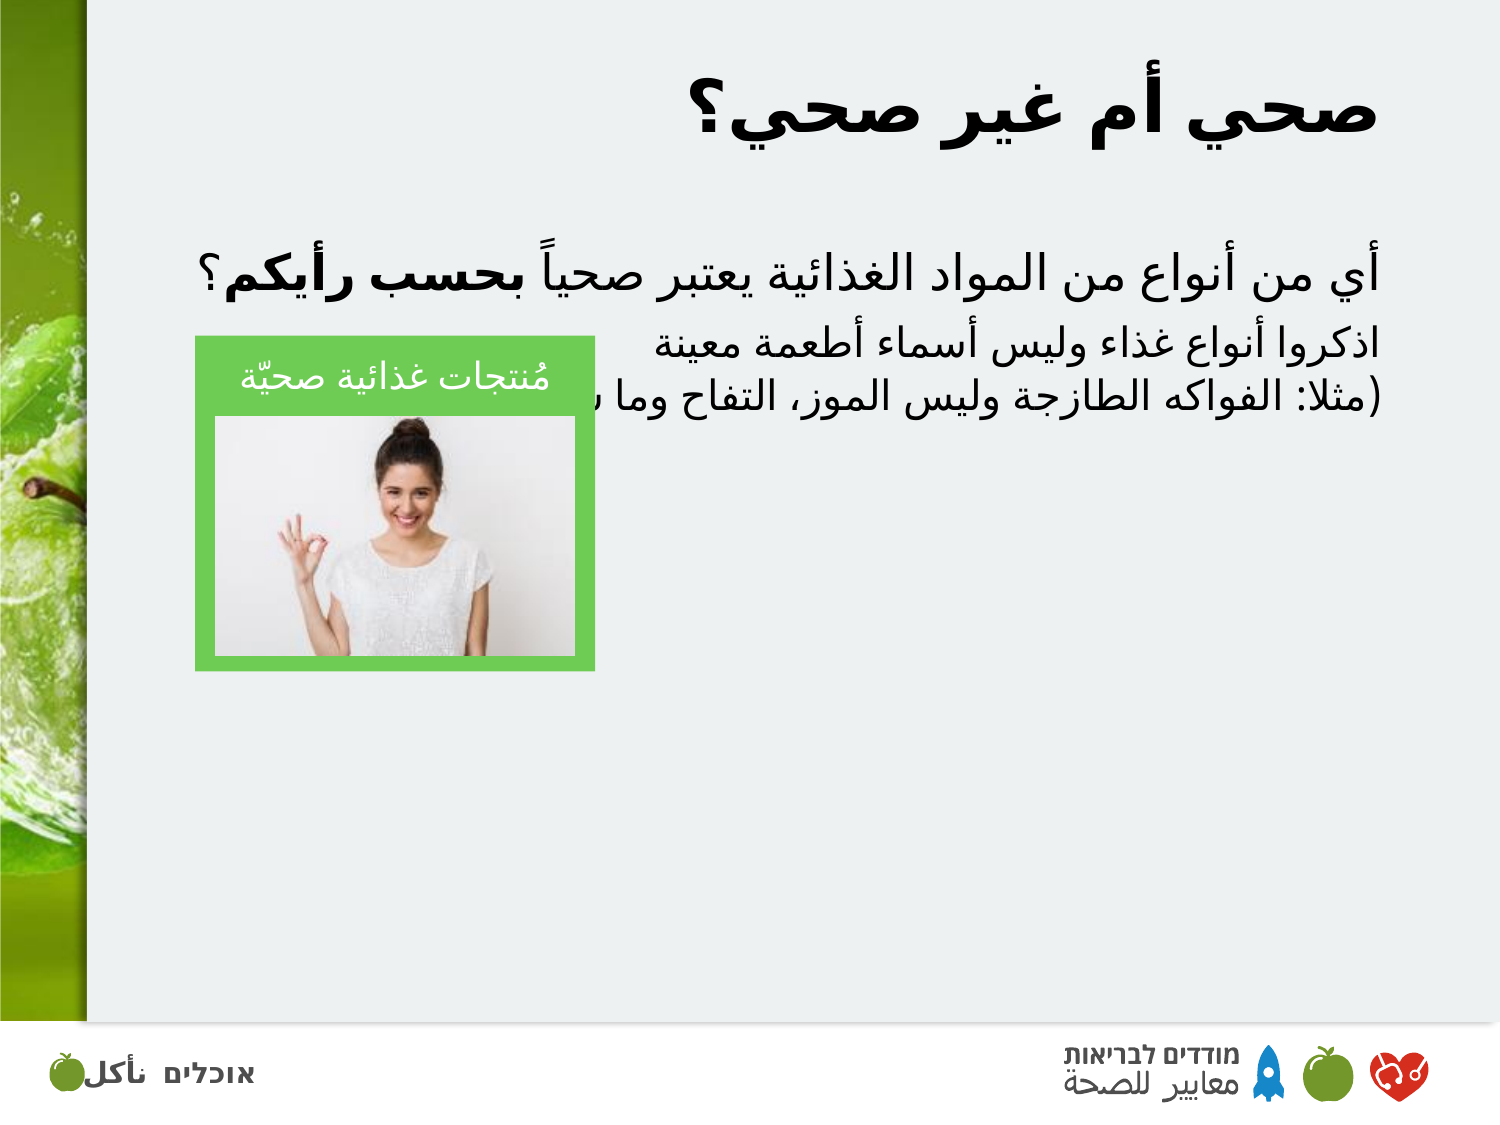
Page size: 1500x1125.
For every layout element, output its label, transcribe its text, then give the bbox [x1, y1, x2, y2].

list أي من أنواع من المواد الغذائية يعتبر صحياً بحسب رأيكم؟ اذكروا أنواع غذاء وليس أسماء أطعمة معينة (مثلا: الفواكه الطازجة وليس الموز، التفاح وما شابه). [78, 239, 1397, 891]
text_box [195, 335, 596, 672]
picture [0, 0, 86, 1021]
title صحي أم غير صحي؟ [103, 0, 1397, 218]
